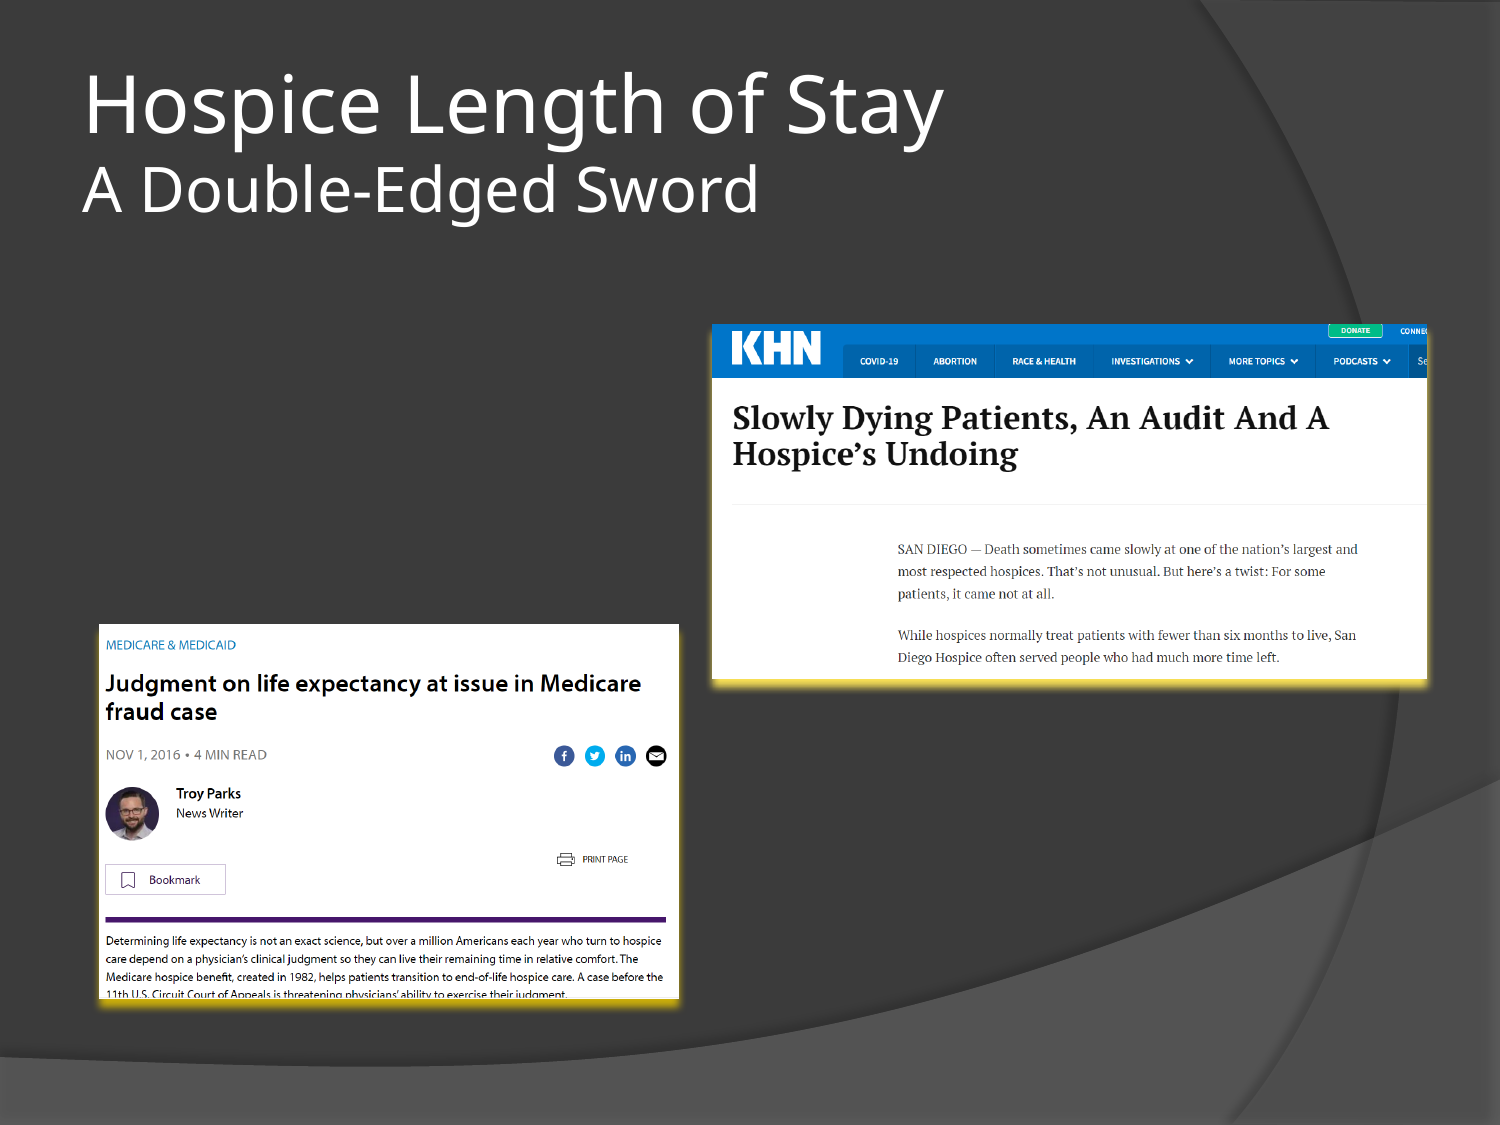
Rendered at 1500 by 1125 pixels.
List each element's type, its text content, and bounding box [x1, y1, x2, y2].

picture [712, 324, 1427, 680]
picture [99, 624, 679, 999]
title Hospice Length of Stay A Double-Edged Sword [75, 45, 1300, 233]
